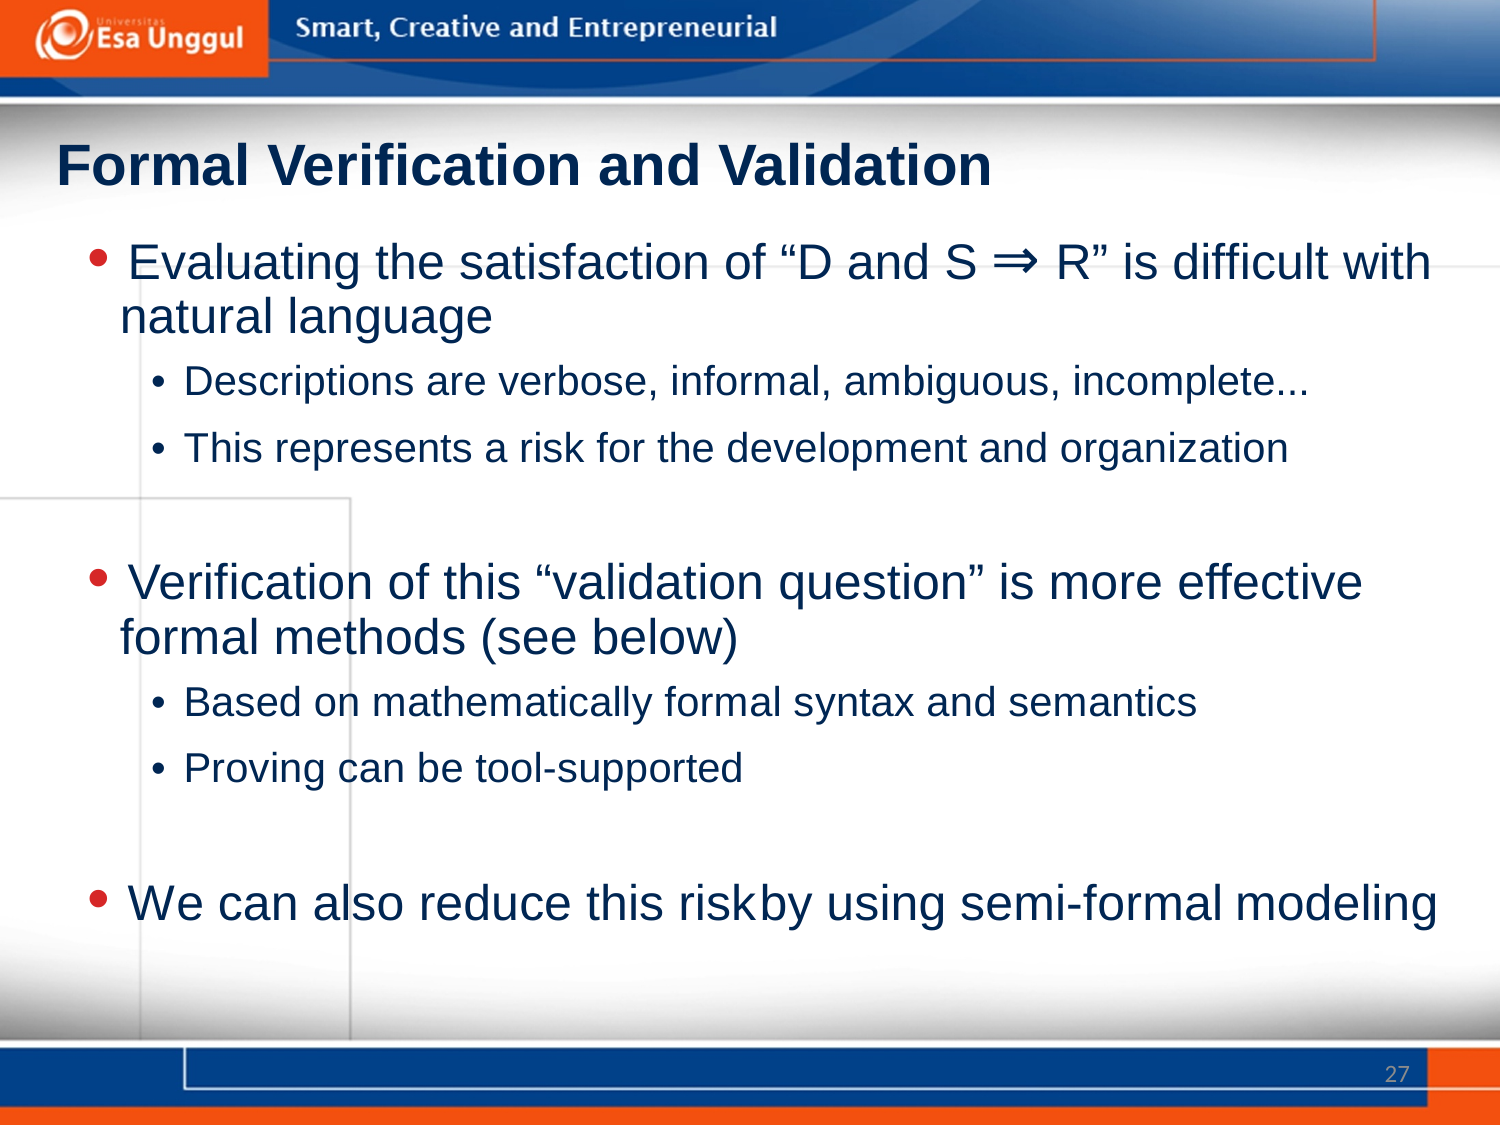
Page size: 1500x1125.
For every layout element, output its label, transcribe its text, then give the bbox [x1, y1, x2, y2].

text_box by using semi-formal [757, 877, 1232, 932]
text_box modeling [1232, 877, 1448, 932]
text_box • Verification of this “validation question” is more effective formal methods (see below) • Based on mathematically formal syntax and semantics • Proving can be tool-supported [85, 544, 1367, 797]
text_box • We can also reduce this risk [85, 865, 758, 935]
picture [0, 0, 1500, 1125]
slide_number 27 [1074, 1042, 1425, 1103]
text_box • Evaluating the satisfaction of “D and S ⇒ R” is difficult with natural language • Descriptions are verbose, informal, ambiguous, incomplete... • This represents a risk for the development and organization [85, 225, 1441, 477]
text_box Formal Verification and Validation [54, 135, 1012, 199]
